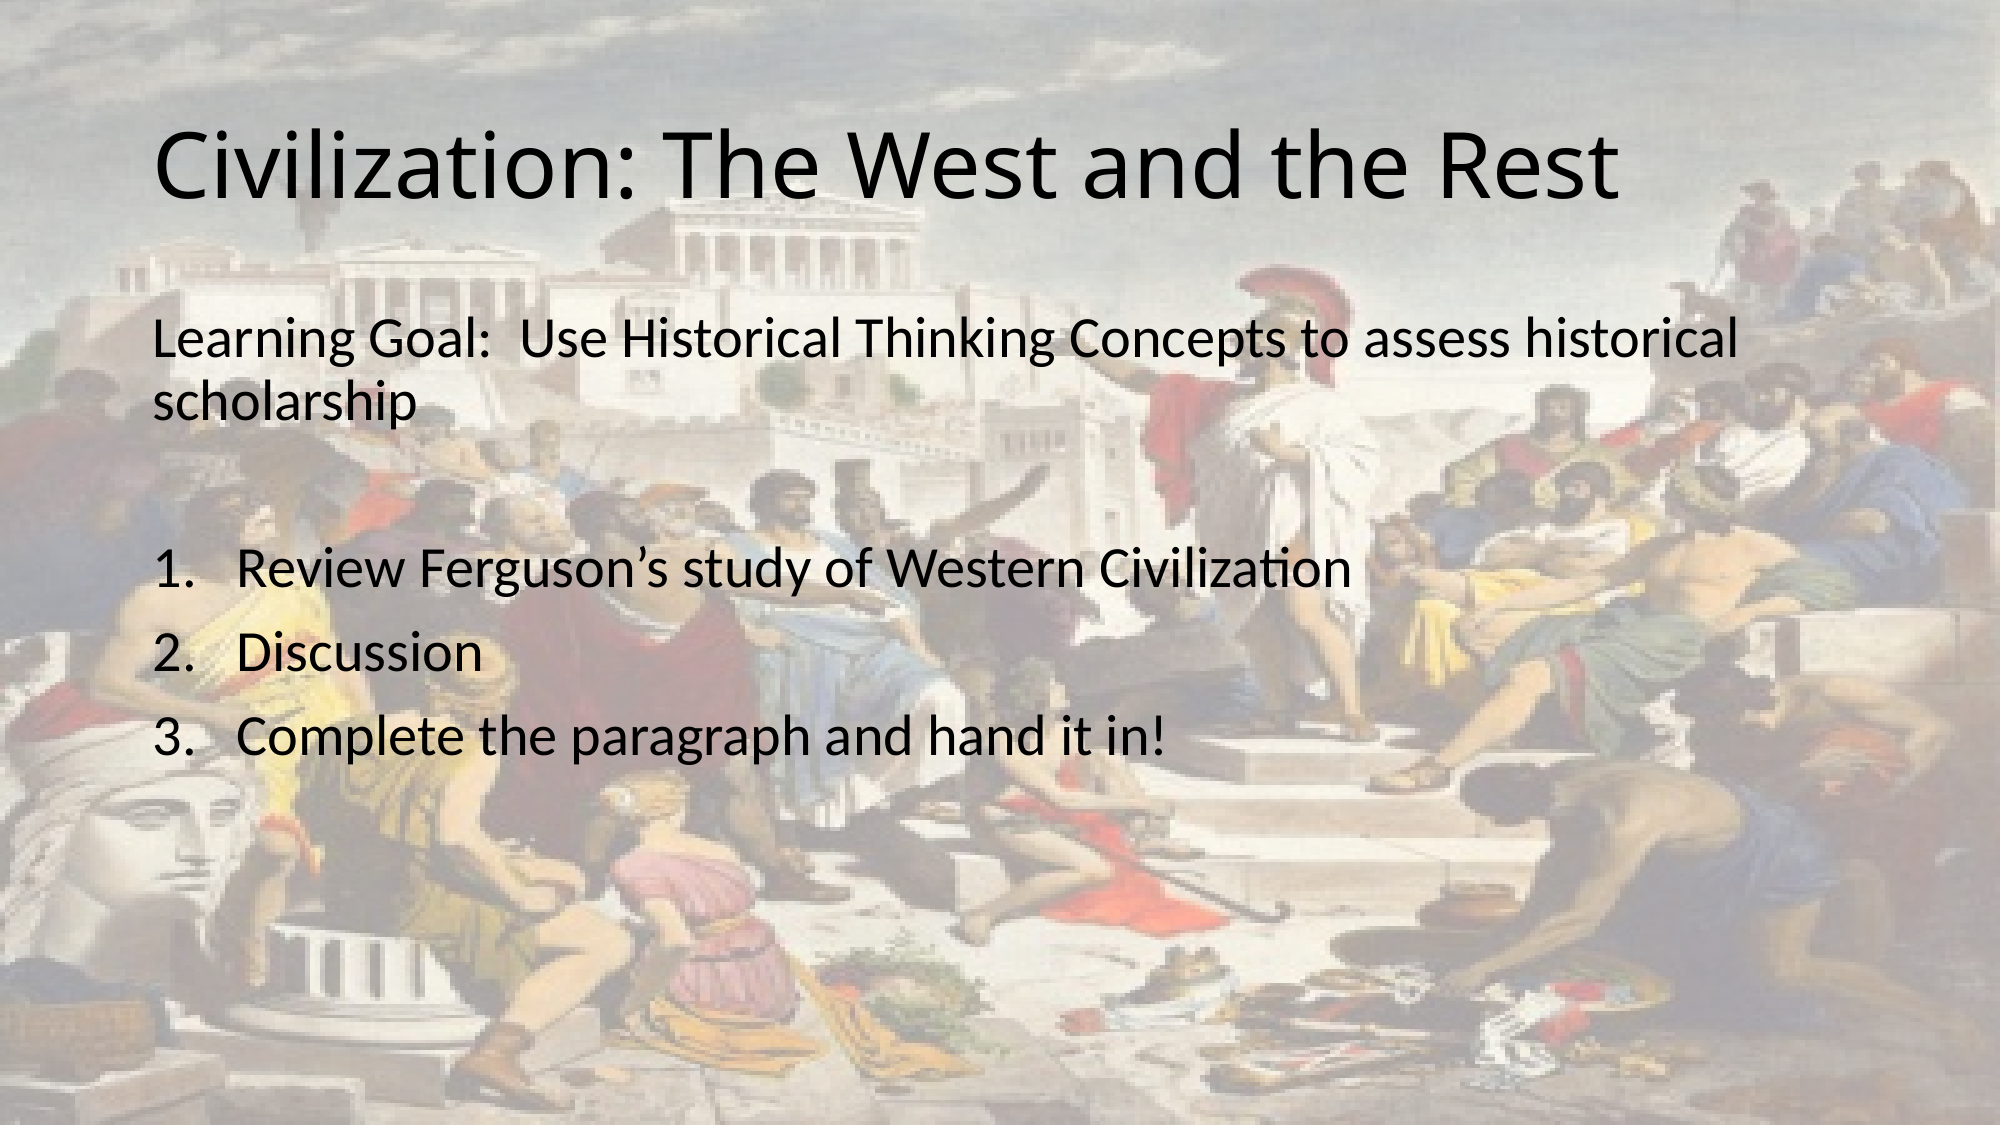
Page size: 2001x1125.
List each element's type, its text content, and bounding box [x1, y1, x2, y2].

list Learning Goal: Use Historical Thinking Concepts to assess historical scholarship Review Ferguson’s study of Western Civilization Discussion Complete the paragraph and hand it in! [137, 299, 1863, 1014]
title Civilization: The West and the Rest [137, 59, 1863, 278]
